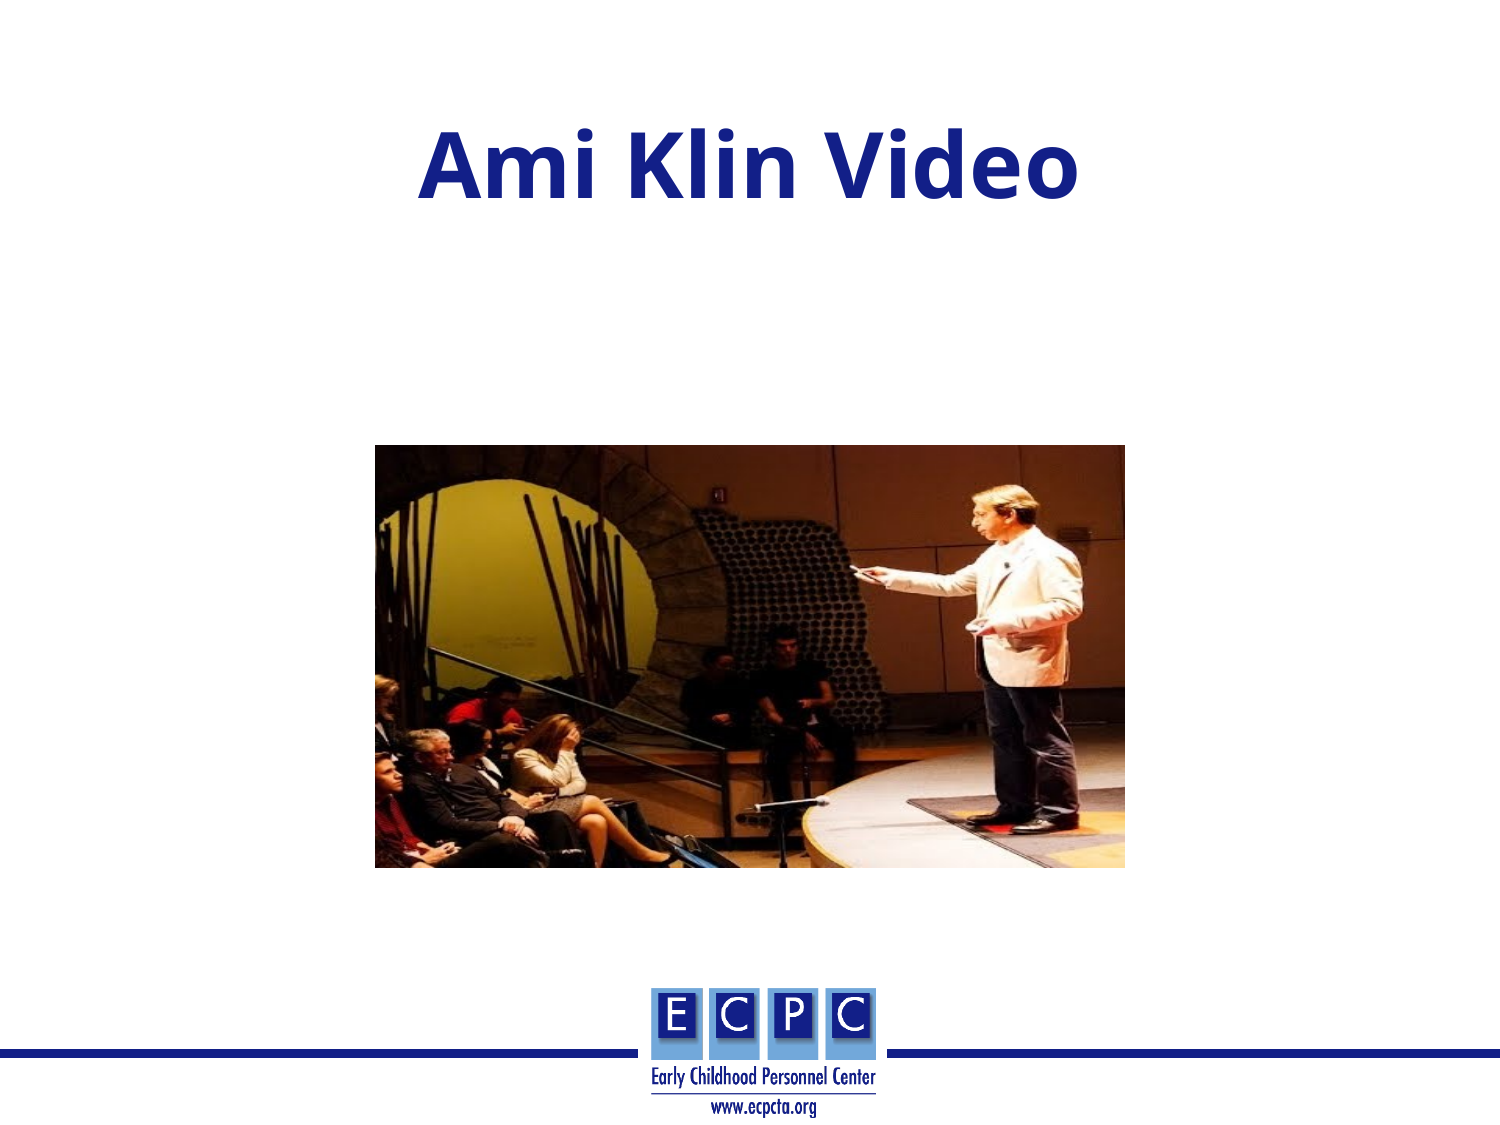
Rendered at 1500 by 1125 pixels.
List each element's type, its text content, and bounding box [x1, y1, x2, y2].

title Ami Klin Video [103, 59, 1397, 278]
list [374, 444, 1125, 869]
picture [651, 988, 876, 1118]
